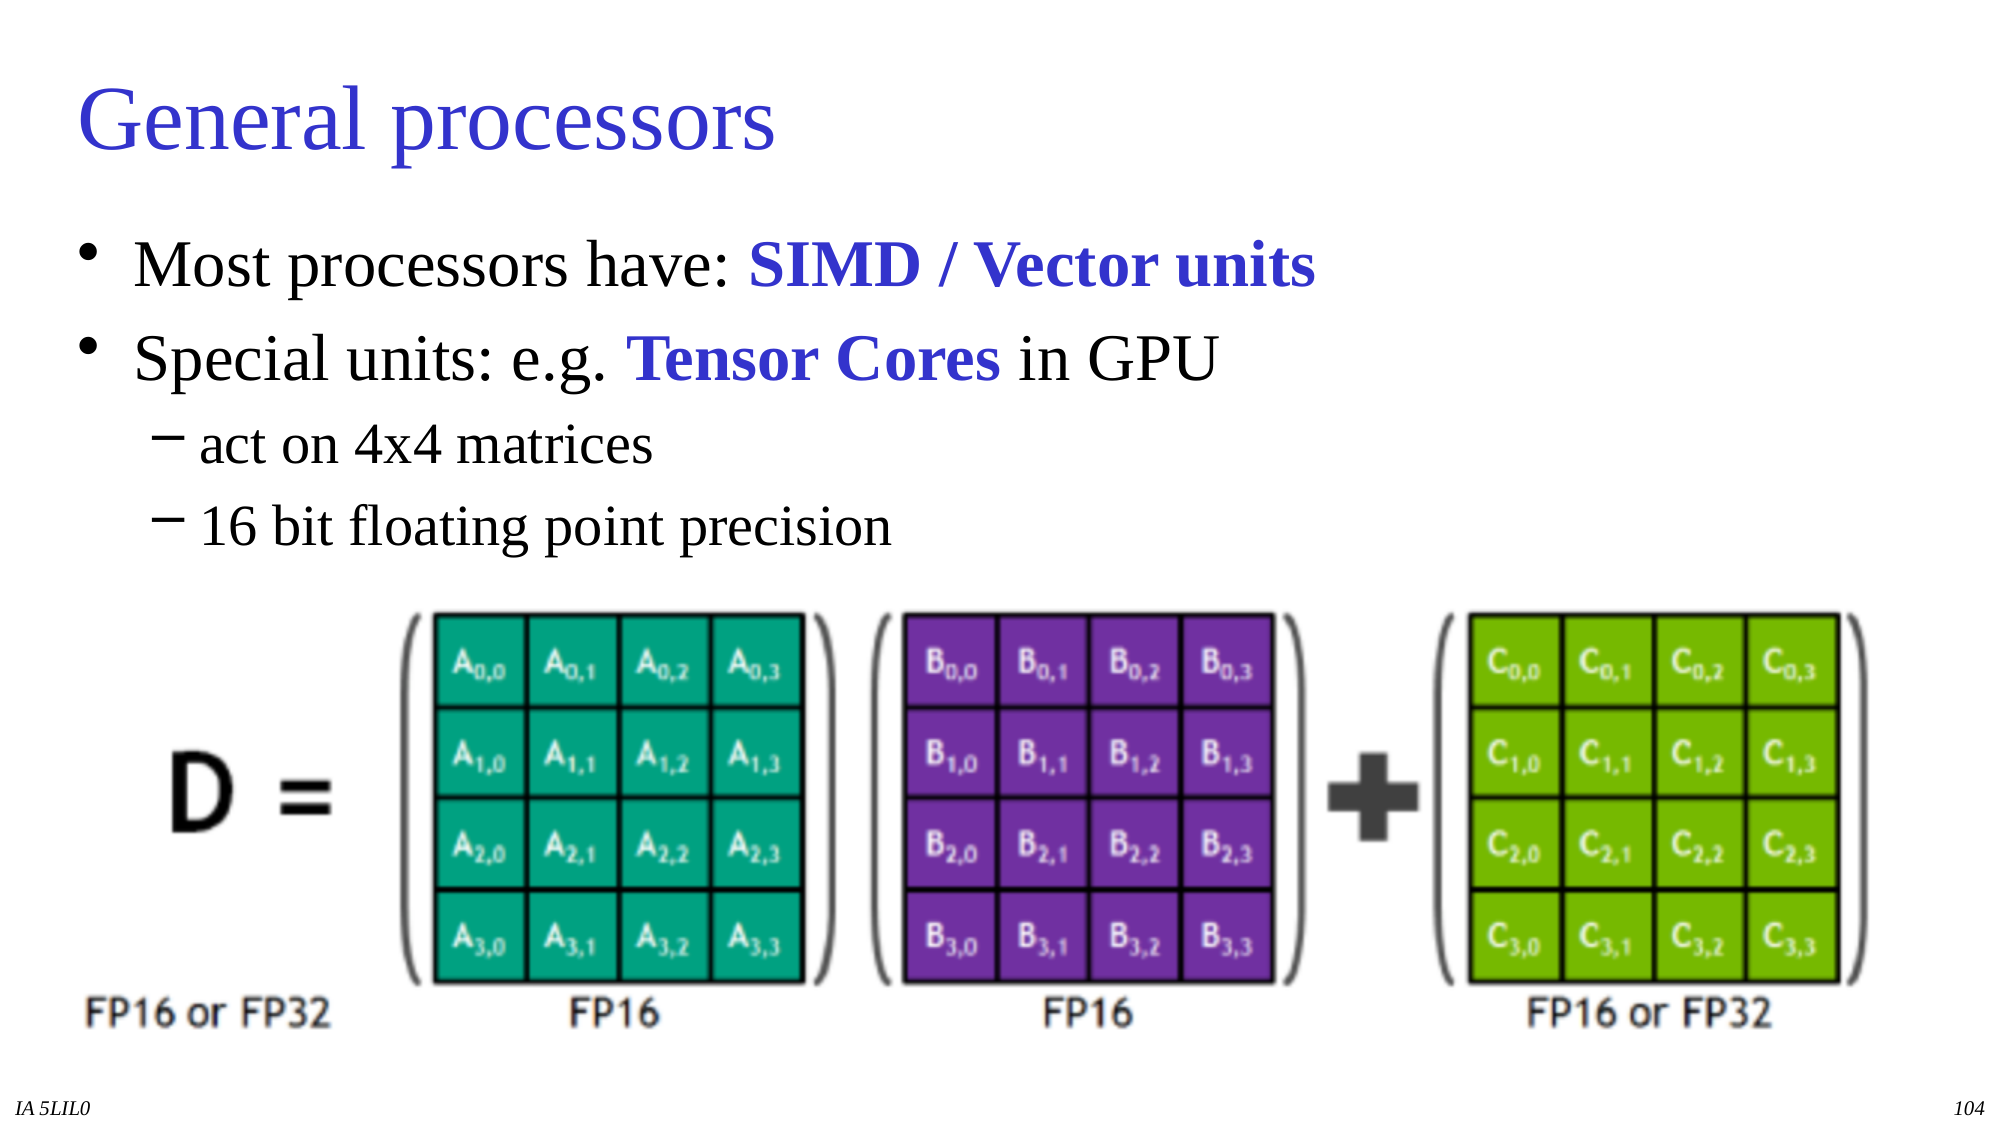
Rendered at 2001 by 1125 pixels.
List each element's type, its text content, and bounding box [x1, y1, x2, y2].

slide_number 104 [1583, 1087, 2000, 1125]
title General processors [62, 37, 1934, 188]
list Most processors have: SIMD / Vector units Special units: e.g. Tensor Cores in GPU act on 4x4 matrices 16 bit floating point precision [62, 212, 1934, 1063]
picture [74, 583, 1887, 1063]
slide_number IA 5LIL0 [0, 1087, 417, 1125]
